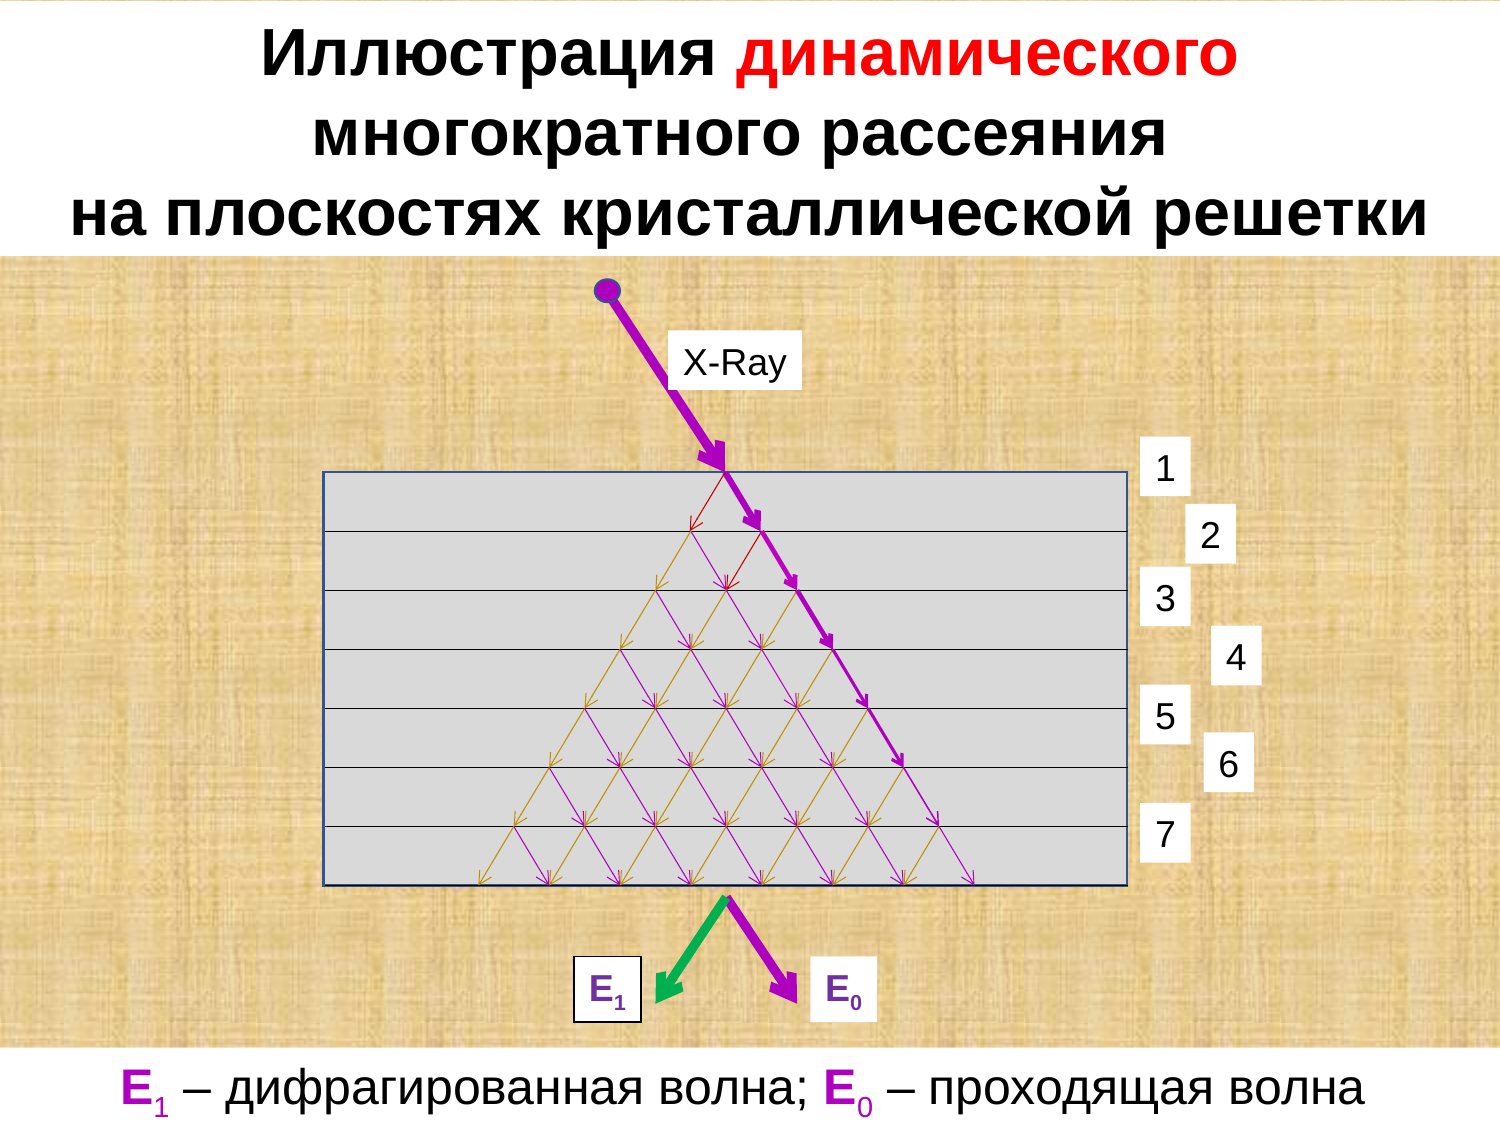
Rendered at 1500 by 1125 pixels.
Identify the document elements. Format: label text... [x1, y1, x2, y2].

text_box E1 [574, 956, 641, 1023]
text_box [584, 708, 619, 767]
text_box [690, 826, 726, 886]
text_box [938, 826, 975, 886]
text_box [761, 767, 797, 826]
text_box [761, 708, 797, 767]
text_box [690, 767, 726, 826]
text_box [726, 708, 761, 767]
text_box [726, 590, 761, 649]
text_box 1 [1140, 436, 1191, 497]
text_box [478, 826, 514, 886]
text_box 2 [1185, 503, 1236, 564]
text_box E1 – дифрагированная волна; E0 – проходящая волна [0, 1047, 1500, 1125]
text_box X-Ray [726, 330, 802, 390]
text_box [868, 767, 903, 826]
text_box 3 [1140, 566, 1191, 627]
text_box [655, 649, 690, 708]
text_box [691, 531, 726, 590]
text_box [726, 826, 761, 886]
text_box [619, 708, 655, 767]
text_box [584, 767, 619, 826]
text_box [584, 826, 619, 886]
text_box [832, 767, 868, 826]
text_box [903, 826, 938, 886]
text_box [797, 590, 833, 649]
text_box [726, 531, 761, 590]
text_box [868, 708, 904, 767]
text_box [797, 649, 832, 708]
picture [0, 256, 1500, 1047]
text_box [655, 708, 690, 767]
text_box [868, 826, 903, 886]
text_box E0 [810, 956, 878, 1023]
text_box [726, 767, 761, 826]
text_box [761, 826, 797, 886]
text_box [903, 767, 940, 826]
text_box [593, 278, 621, 304]
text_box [514, 826, 549, 886]
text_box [797, 767, 832, 826]
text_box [797, 708, 832, 767]
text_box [761, 531, 798, 590]
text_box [606, 290, 726, 473]
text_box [727, 897, 798, 1004]
text_box 5 [1140, 684, 1191, 745]
text_box 6 [1203, 732, 1254, 793]
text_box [797, 826, 832, 886]
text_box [761, 590, 797, 649]
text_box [513, 767, 550, 826]
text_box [655, 767, 690, 826]
text_box Иллюстрация динамического многократного рассеяния на плоскостях кристаллической решетки [0, 1, 1500, 256]
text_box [550, 767, 584, 826]
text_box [549, 826, 584, 886]
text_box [726, 649, 761, 708]
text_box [619, 767, 655, 826]
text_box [656, 590, 691, 649]
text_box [726, 472, 761, 531]
text_box 7 [1140, 802, 1191, 863]
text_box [761, 649, 797, 708]
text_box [832, 649, 869, 708]
text_box [322, 471, 1128, 887]
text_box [549, 708, 584, 767]
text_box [691, 590, 726, 649]
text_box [690, 708, 726, 767]
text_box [619, 649, 655, 708]
text_box 4 [1211, 625, 1262, 686]
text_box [655, 897, 727, 1004]
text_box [832, 708, 868, 767]
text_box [619, 590, 656, 649]
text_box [690, 649, 726, 708]
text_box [584, 649, 619, 708]
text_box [655, 531, 691, 590]
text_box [619, 826, 655, 886]
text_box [655, 826, 690, 886]
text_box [689, 473, 726, 531]
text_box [832, 826, 868, 886]
